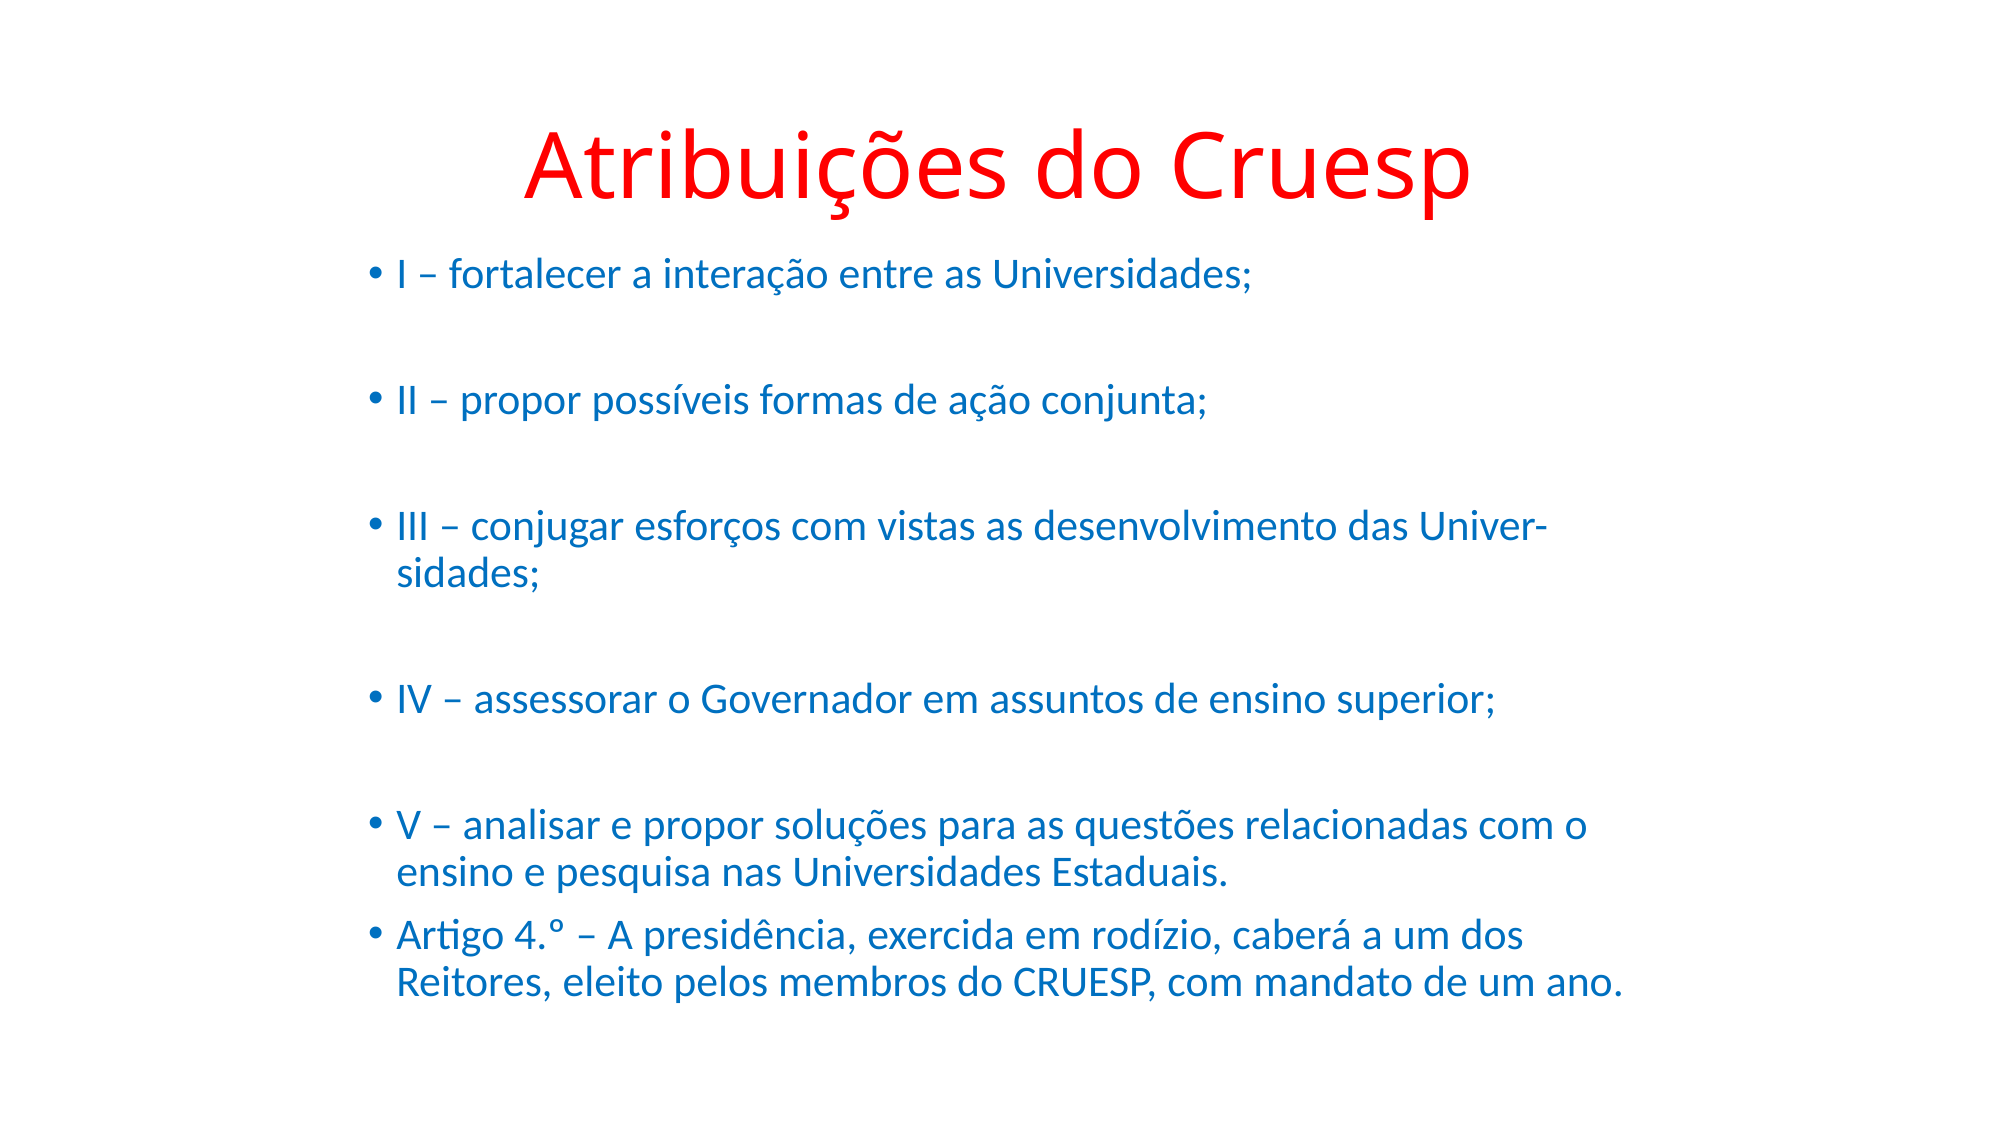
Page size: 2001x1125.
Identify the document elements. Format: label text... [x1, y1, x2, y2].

list I – fortalecer a interação entre as Universidades; II – propor possíveis formas de ação conjunta; III – conjugar esforços com vistas as desenvolvimento das Univer- sidades; IV – assessorar o Governador em assuntos de ensino superior; V – analisar e propor soluções para as questões relacionadas com o ensino e pesquisa nas Universidades Estaduais. Artigo 4.º – A presidência, exercida em rodízio, caberá a um dos Reitores, eleito pelos membros do CRUESP, com mandato de um ano. [353, 243, 1647, 1094]
title Atribuições do Cruesp [137, 59, 1863, 278]
